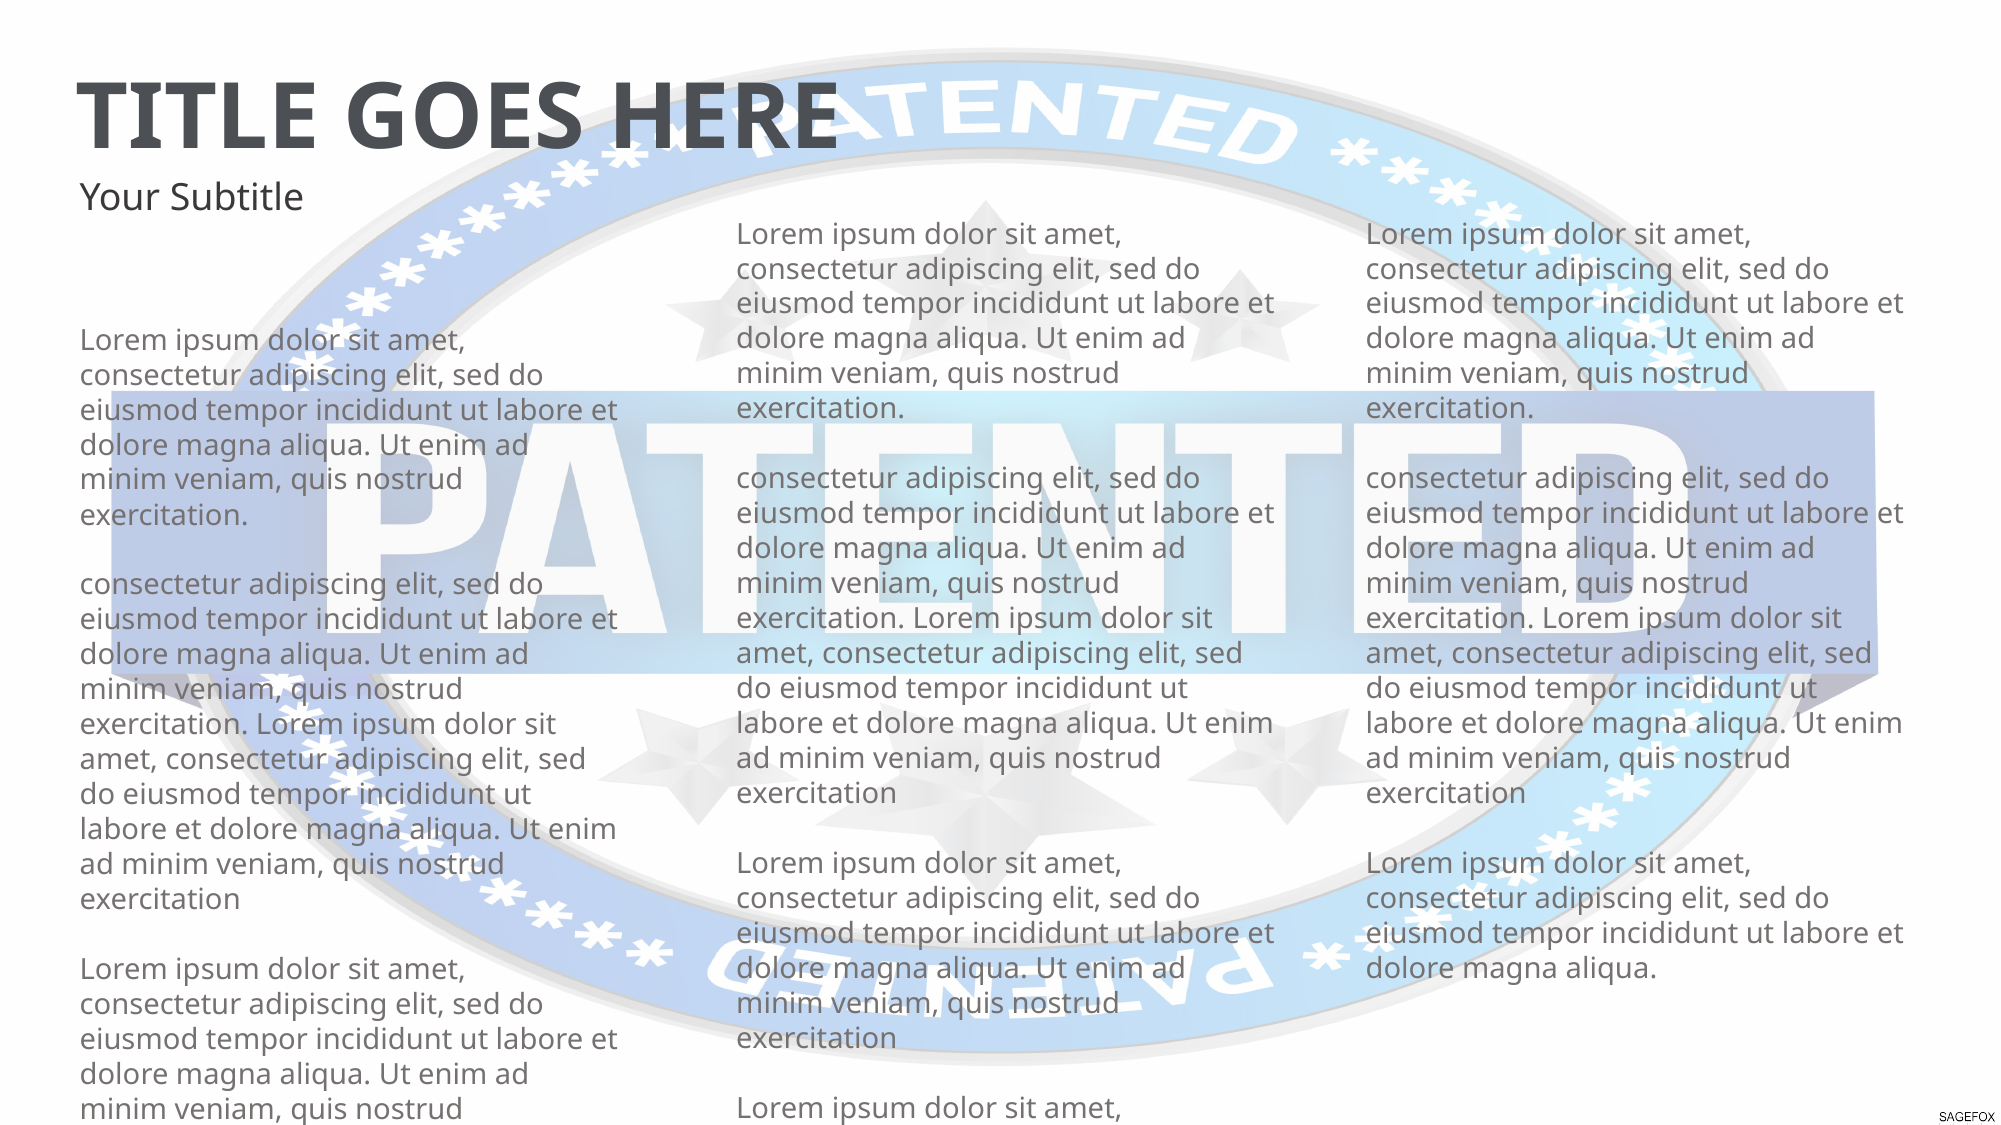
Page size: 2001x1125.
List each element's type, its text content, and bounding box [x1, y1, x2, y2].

text_box Lorem ipsum dolor sit amet, consectetur adipiscing elit, sed do eiusmod tempor incididunt ut labore et dolore magna aliqua. Ut enim ad minim veniam, quis nostrud exercitation. consectetur adipiscing elit, sed do eiusmod tempor incididunt ut labore et dolore magna aliqua. Ut enim ad minim veniam, quis nostrud exercitation. Lorem ipsum dolor sit amet, consectetur adipiscing elit, sed do eiusmod tempor incididunt ut labore et dolore magna aliqua. Ut enim ad minim veniam, quis nostrud exercitation Lorem ipsum dolor sit amet, consectetur adipiscing elit, sed do eiusmod tempor incididunt ut labore et dolore magna aliqua. Ut enim ad minim veniam, quis nostrud exercitation. [64, 313, 635, 1125]
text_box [60, 49, 1020, 227]
text_box Lorem ipsum dolor sit amet, consectetur adipiscing elit, sed do eiusmod tempor incididunt ut labore et dolore magna aliqua. Ut enim ad minim veniam, quis nostrud exercitation. consectetur adipiscing elit, sed do eiusmod tempor incididunt ut labore et dolore magna aliqua. Ut enim ad minim veniam, quis nostrud exercitation. Lorem ipsum dolor sit amet, consectetur adipiscing elit, sed do eiusmod tempor incididunt ut labore et dolore magna aliqua. Ut enim ad minim veniam, quis nostrud exercitation Lorem ipsum dolor sit amet, consectetur adipiscing elit, sed do eiusmod tempor incididunt ut labore et dolore magna aliqua. [1350, 207, 1921, 992]
picture [1936, 1111, 1997, 1125]
text_box Lorem ipsum dolor sit amet, consectetur adipiscing elit, sed do eiusmod tempor incididunt ut labore et dolore magna aliqua. Ut enim ad minim veniam, quis nostrud exercitation. consectetur adipiscing elit, sed do eiusmod tempor incididunt ut labore et dolore magna aliqua. Ut enim ad minim veniam, quis nostrud exercitation. Lorem ipsum dolor sit amet, consectetur adipiscing elit, sed do eiusmod tempor incididunt ut labore et dolore magna aliqua. Ut enim ad minim veniam, quis nostrud exercitation Lorem ipsum dolor sit amet, consectetur adipiscing elit, sed do eiusmod tempor incididunt ut labore et dolore magna aliqua. Ut enim ad minim veniam, quis nostrud exercitation Lorem ipsum dolor sit amet, consectetur adipiscing elit, sed do eiusmod. [721, 207, 1292, 1125]
